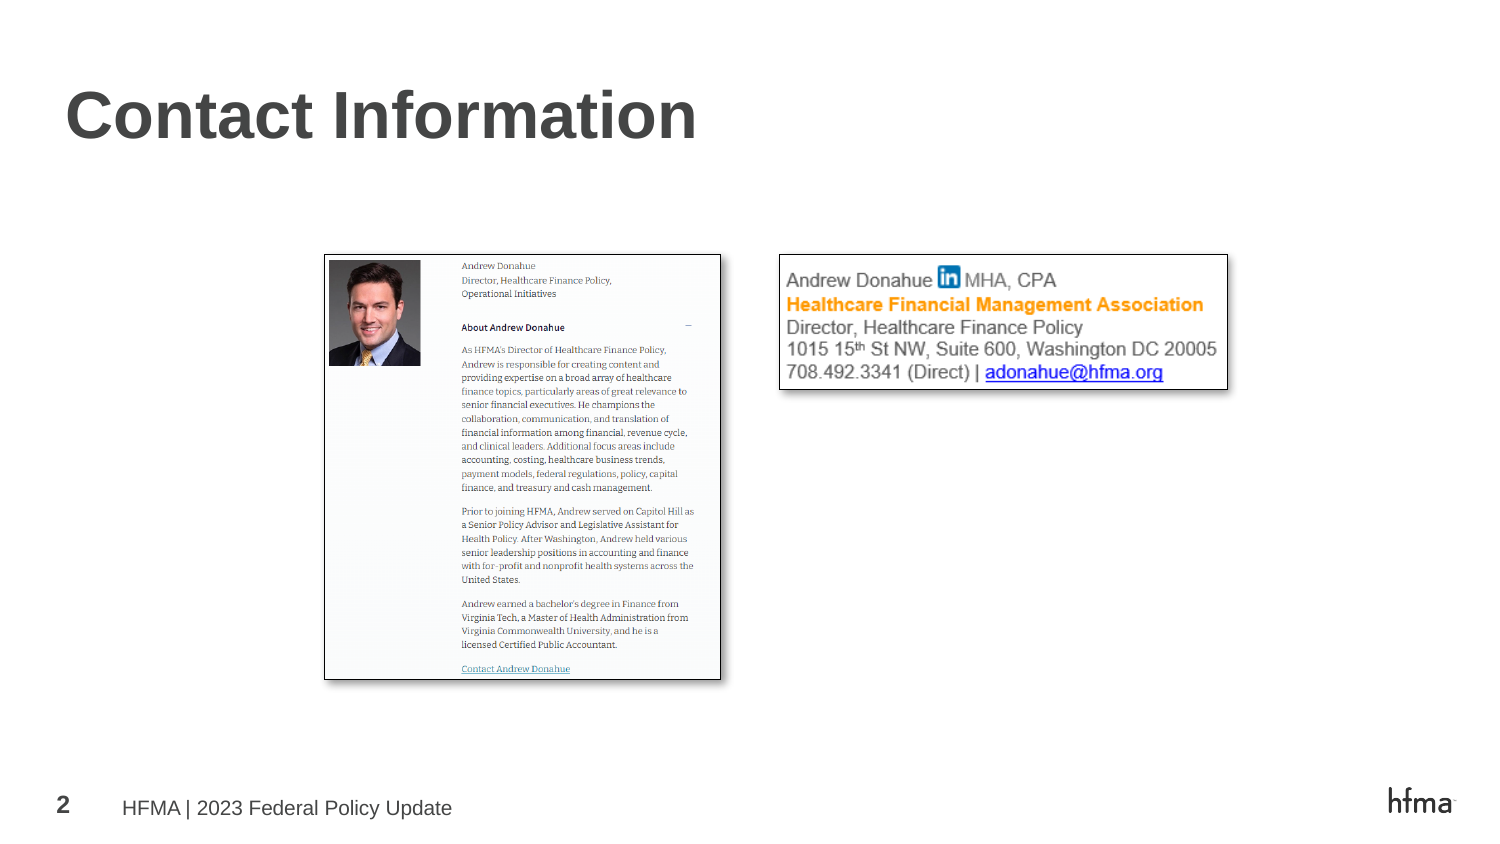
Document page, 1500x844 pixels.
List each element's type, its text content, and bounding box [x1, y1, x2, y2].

title Contact Information [50, 63, 1433, 164]
picture [778, 254, 1228, 390]
picture [1383, 781, 1461, 819]
picture [324, 254, 721, 681]
